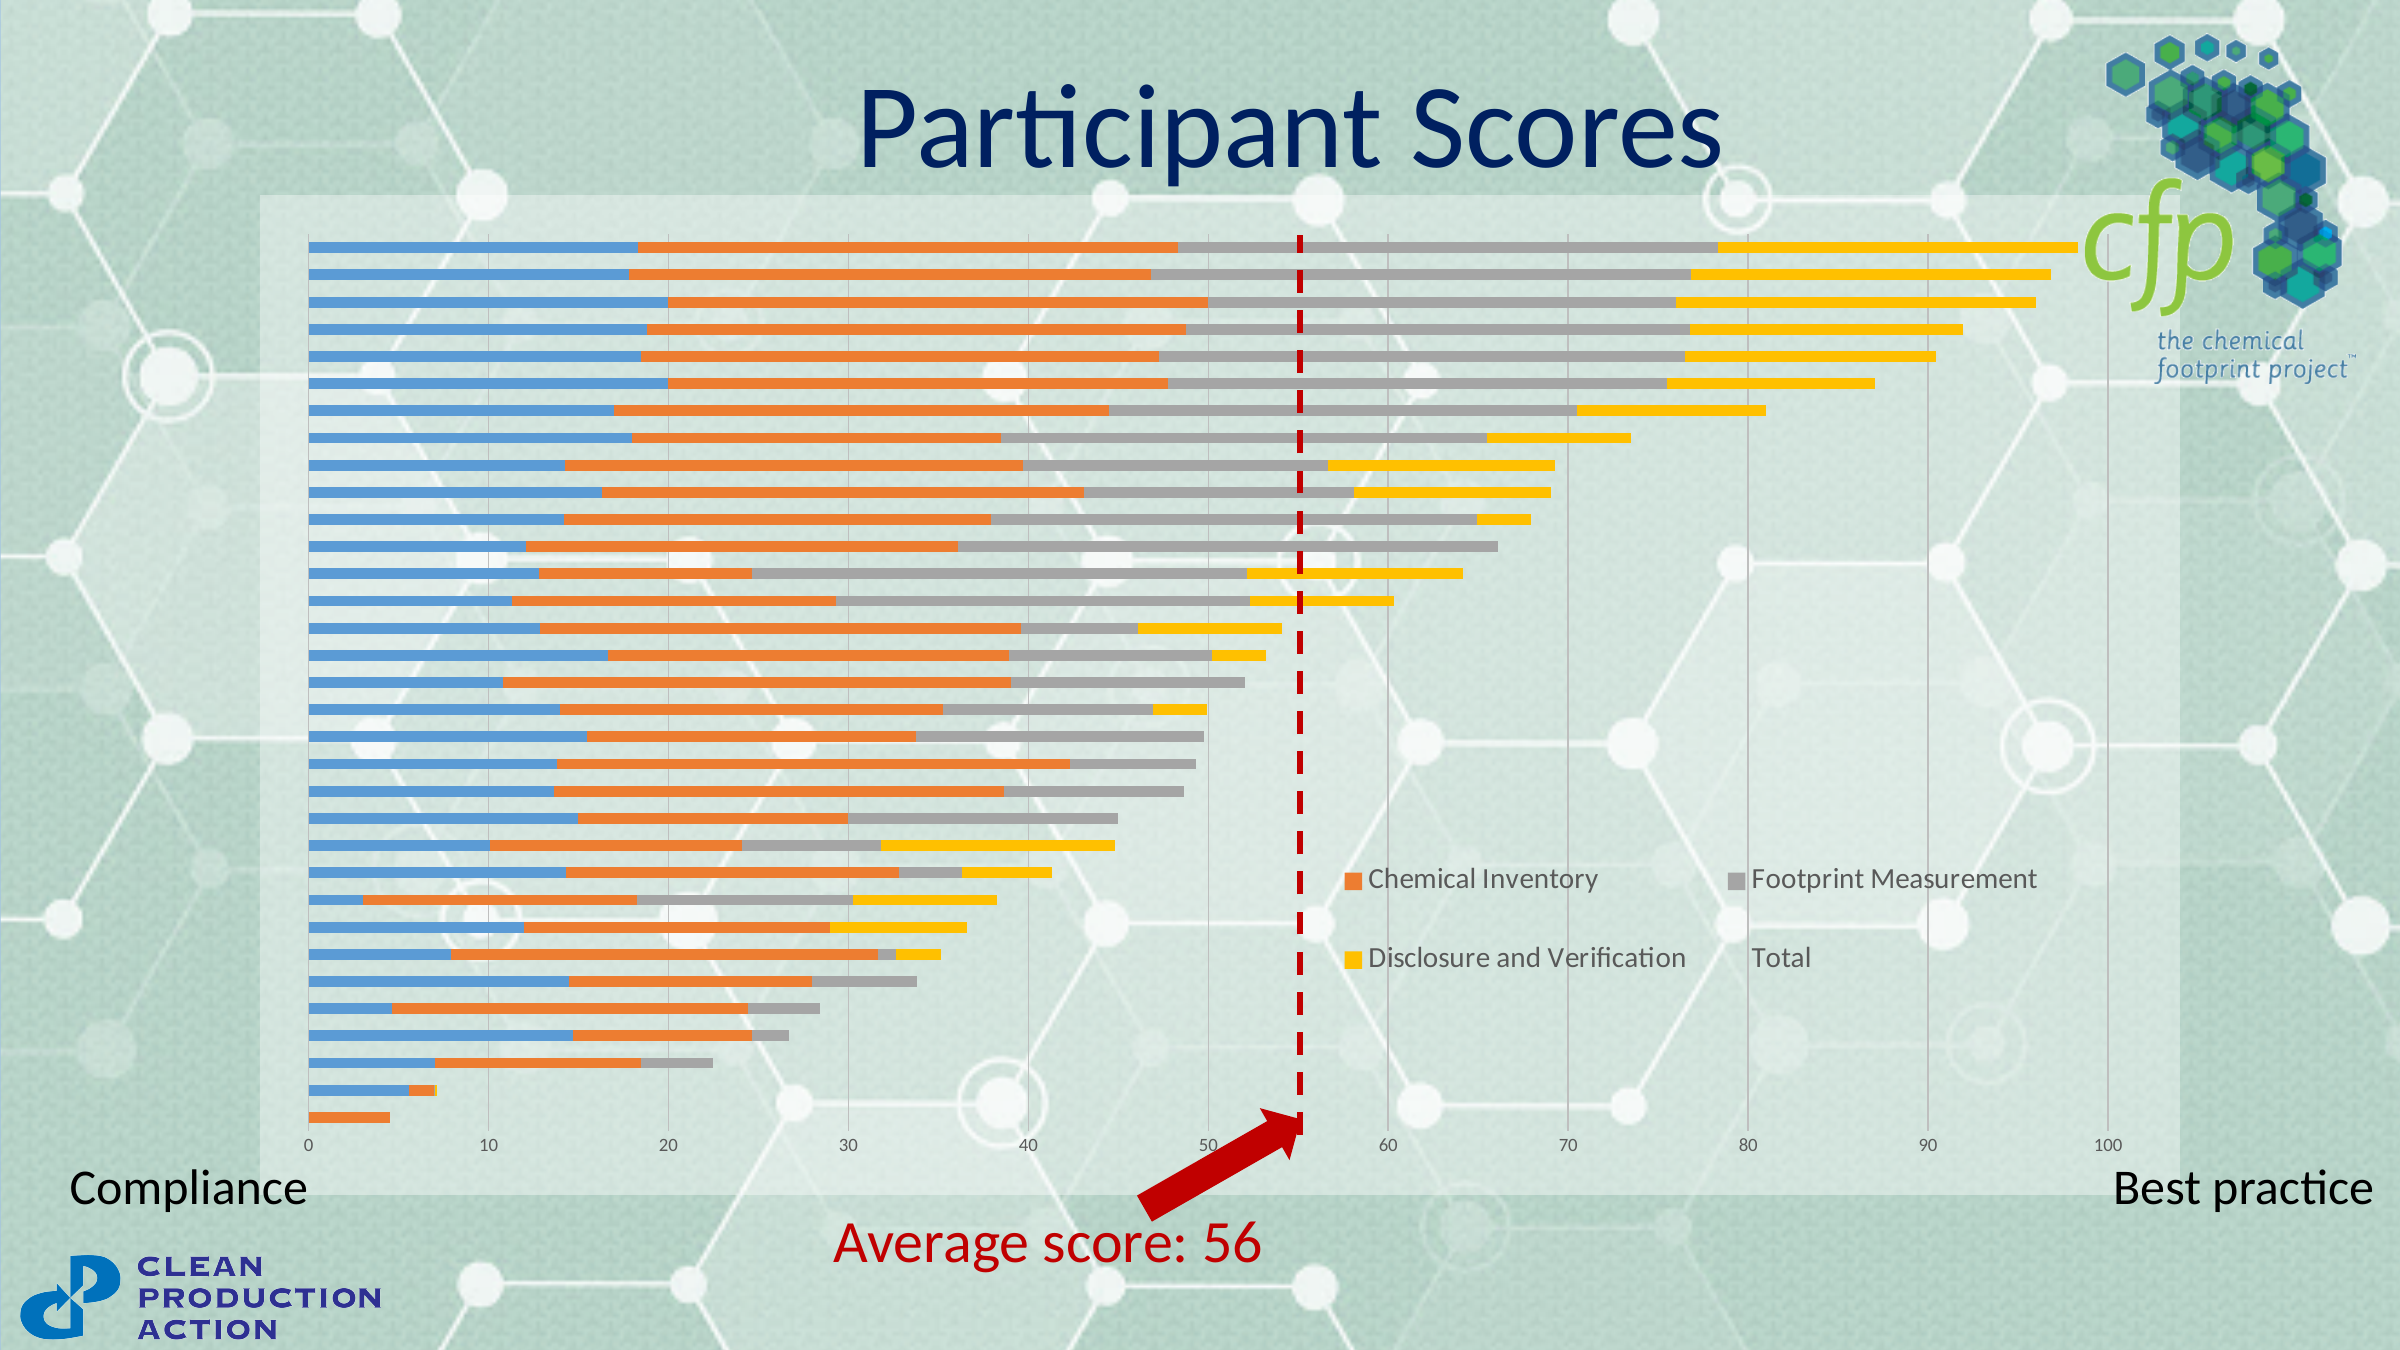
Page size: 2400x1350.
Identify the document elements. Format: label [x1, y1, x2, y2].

picture [0, 0, 2400, 1350]
chart [266, 214, 2160, 1175]
